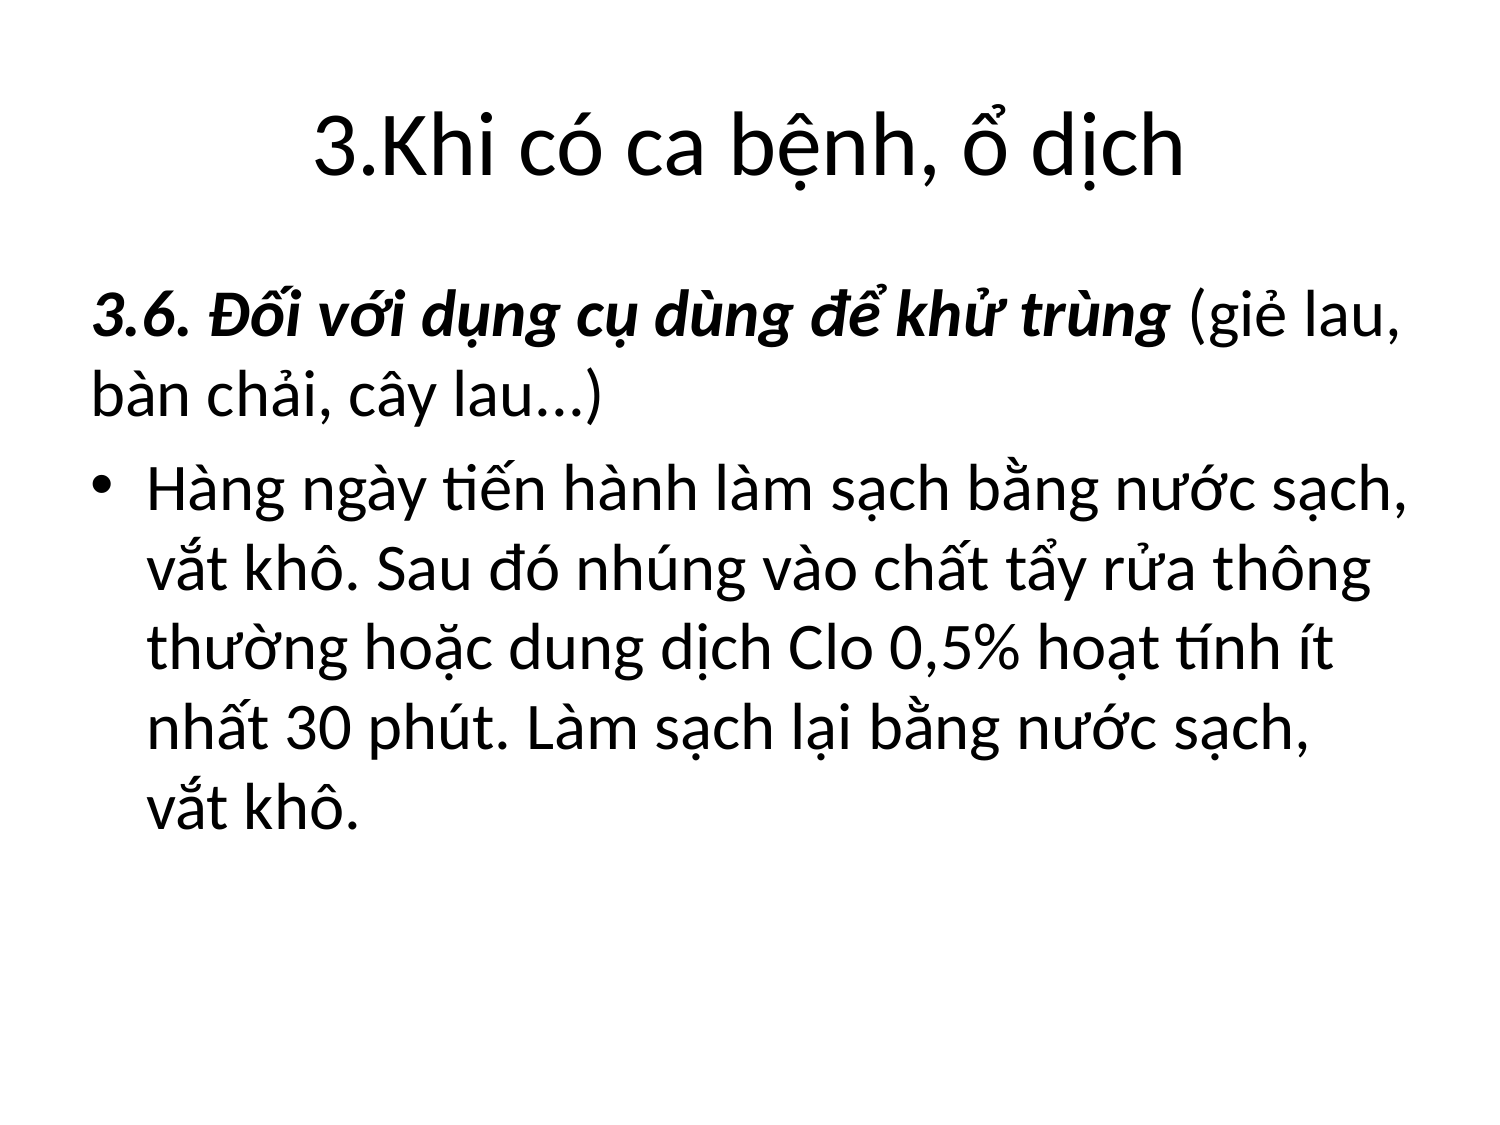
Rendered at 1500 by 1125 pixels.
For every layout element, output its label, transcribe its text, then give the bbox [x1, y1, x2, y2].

title 3.Khi có ca bệnh, ổ dịch [75, 45, 1425, 233]
list 3.6. Đối với dụng cụ dùng để khử trùng (giẻ lau, bàn chải, cây lau...) Hàng ngày tiến hành làm sạch bằng nước sạch, vắt khô. Sau đó nhúng vào chất tẩy rửa thông thường hoặc dung dịch Clo 0,5% hoạt tính ít nhất 30 phút. Làm sạch lại bằng nước sạch, vắt khô. [75, 262, 1438, 1005]
